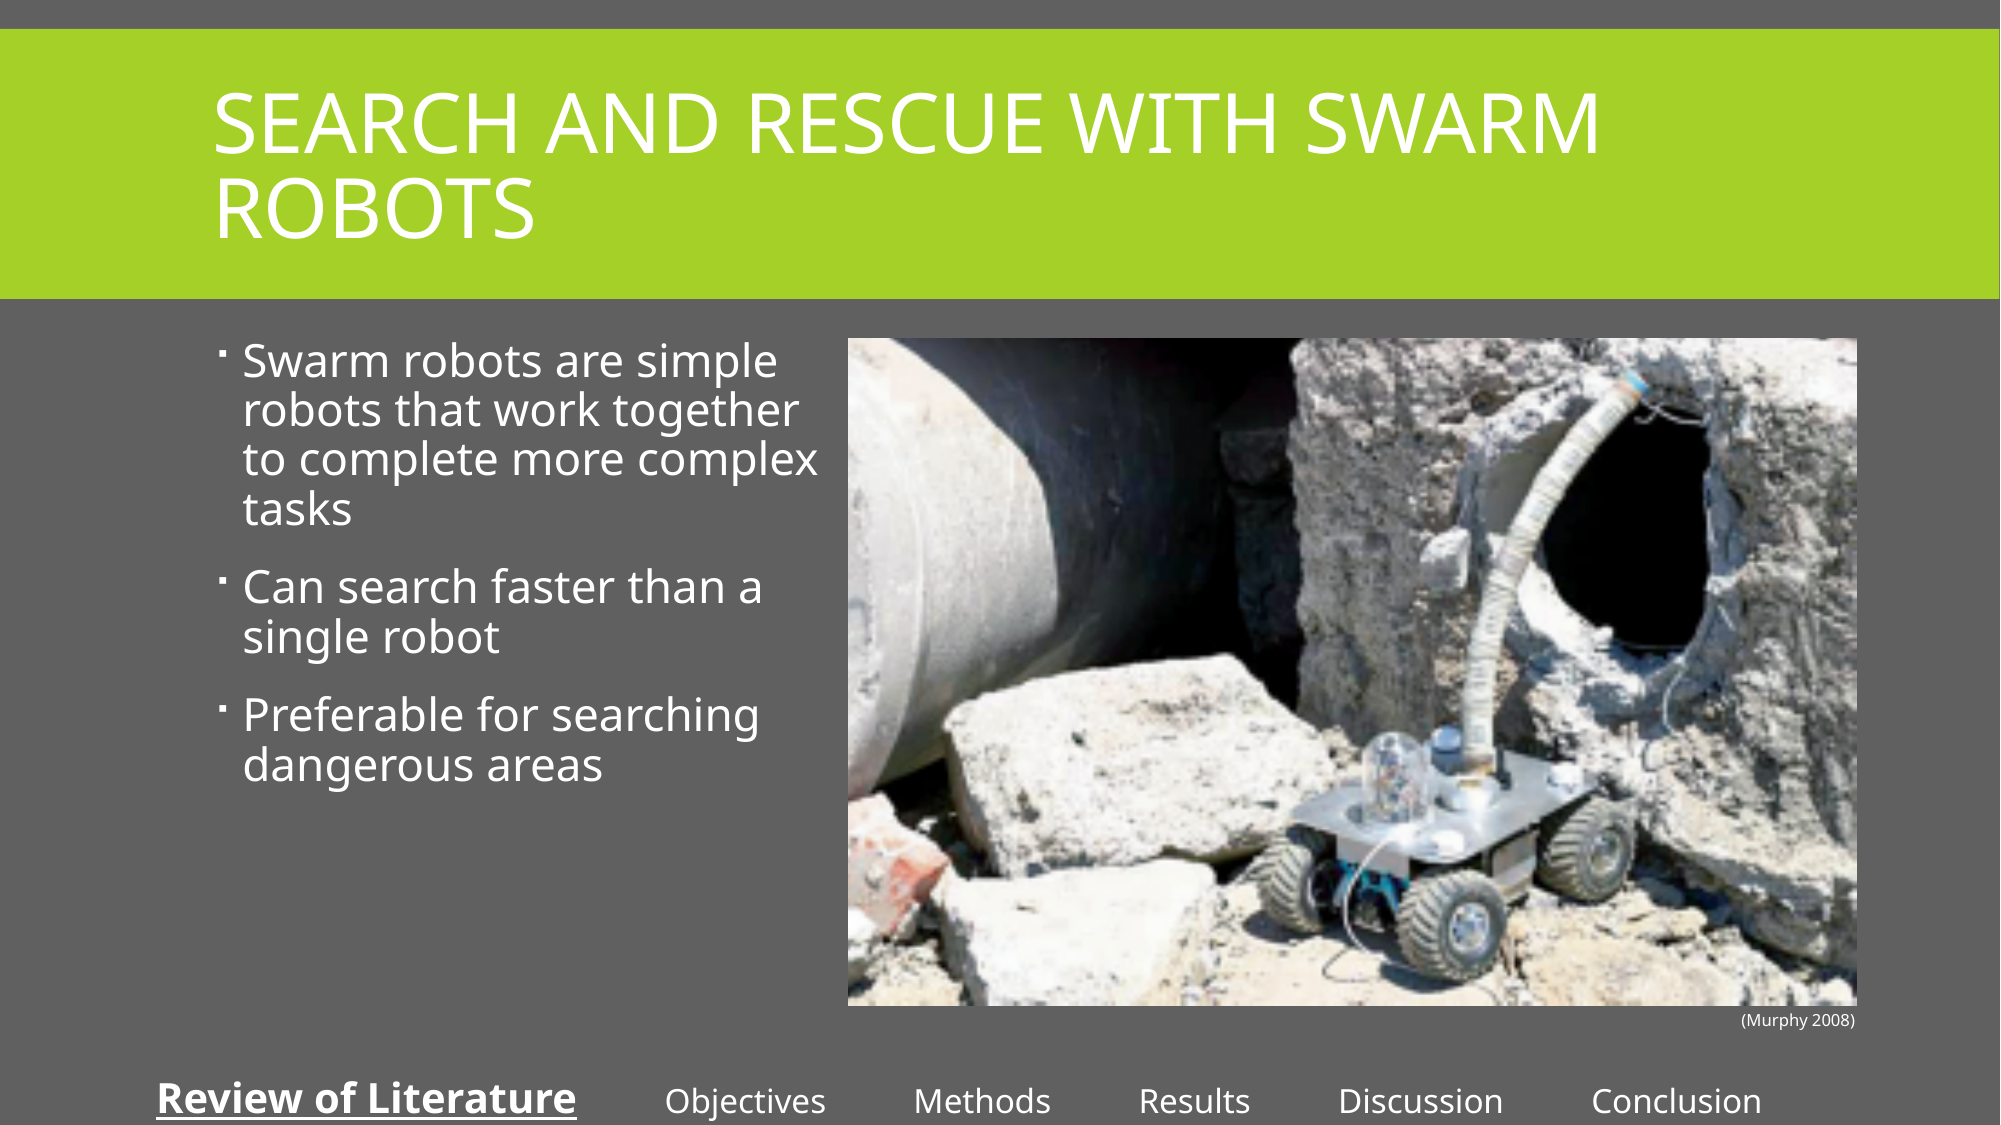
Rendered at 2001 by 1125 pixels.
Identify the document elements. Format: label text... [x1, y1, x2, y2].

text_box (Murphy 2008) [1726, 1002, 1870, 1037]
text_box Review of Literature Objectives Methods Results Discussion Conclusion Acknowledgements References [0, 1064, 2000, 1125]
title search and rescue with swarm robots [197, 46, 1857, 295]
picture [847, 338, 1857, 1007]
list Swarm robots are simple robots that work together to complete more complex tasks Can search faster than a single robot Preferable for searching dangerous areas [197, 329, 849, 1020]
